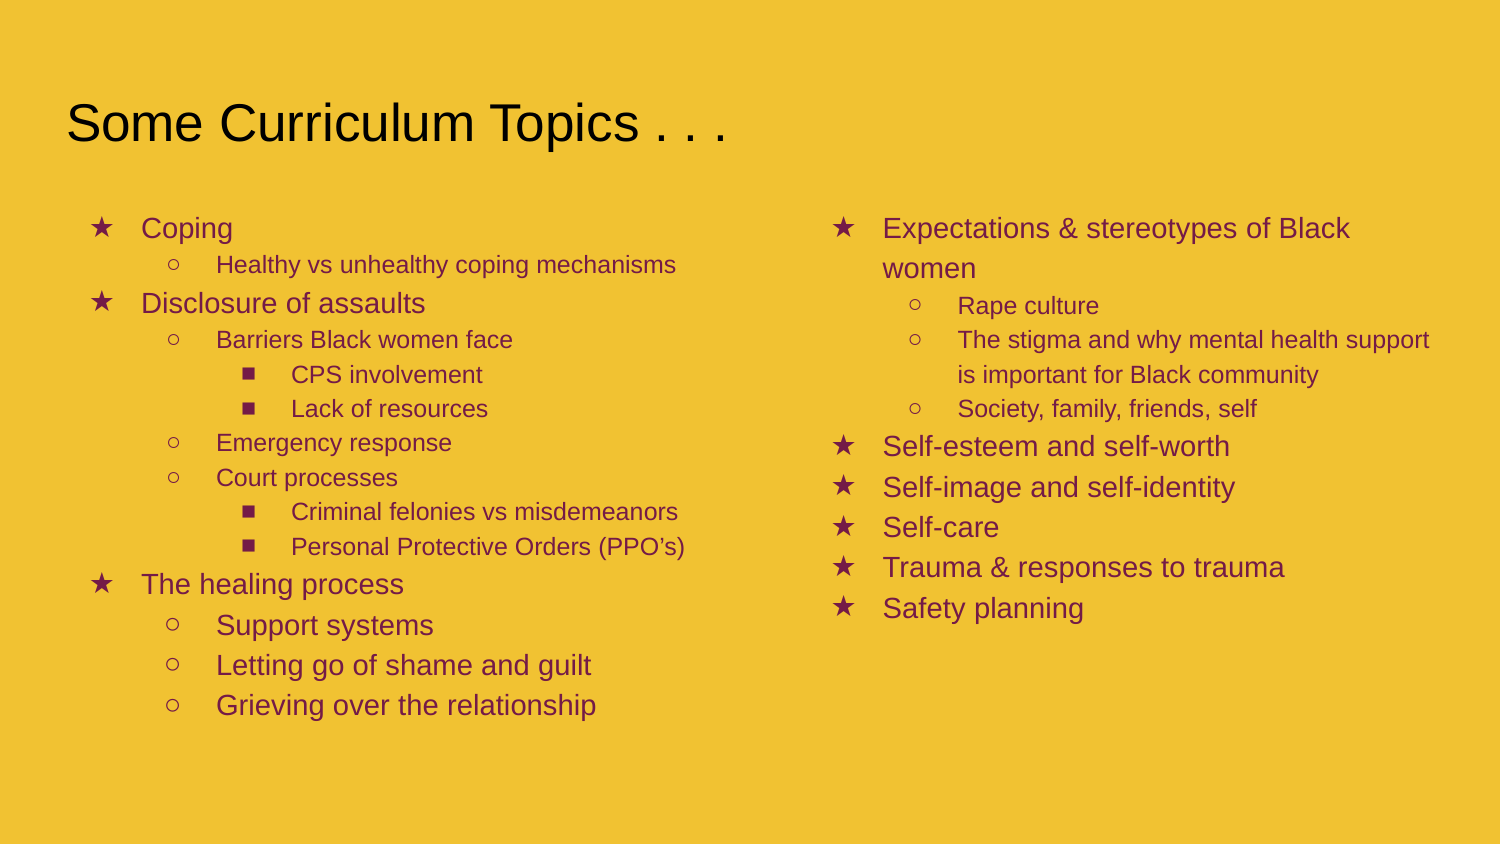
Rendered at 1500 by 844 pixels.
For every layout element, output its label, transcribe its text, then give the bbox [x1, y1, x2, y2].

list Coping Healthy vs unhealthy coping mechanisms Disclosure of assaults Barriers Black women face CPS involvement Lack of resources Emergency response Court processes Criminal felonies vs misdemeanors Personal Protective Orders (PPO’s) The healing process Support systems Letting go of shame and guilt Grieving over the relationship [51, 189, 708, 750]
title Some Curriculum Topics . . . [51, 72, 1449, 167]
list Expectations & stereotypes of Black women Rape culture The stigma and why mental health support is important for Black community Society, family, friends, self Self-esteem and self-worth Self-image and self-identity Self-care Trauma & responses to trauma Safety planning [792, 189, 1449, 750]
